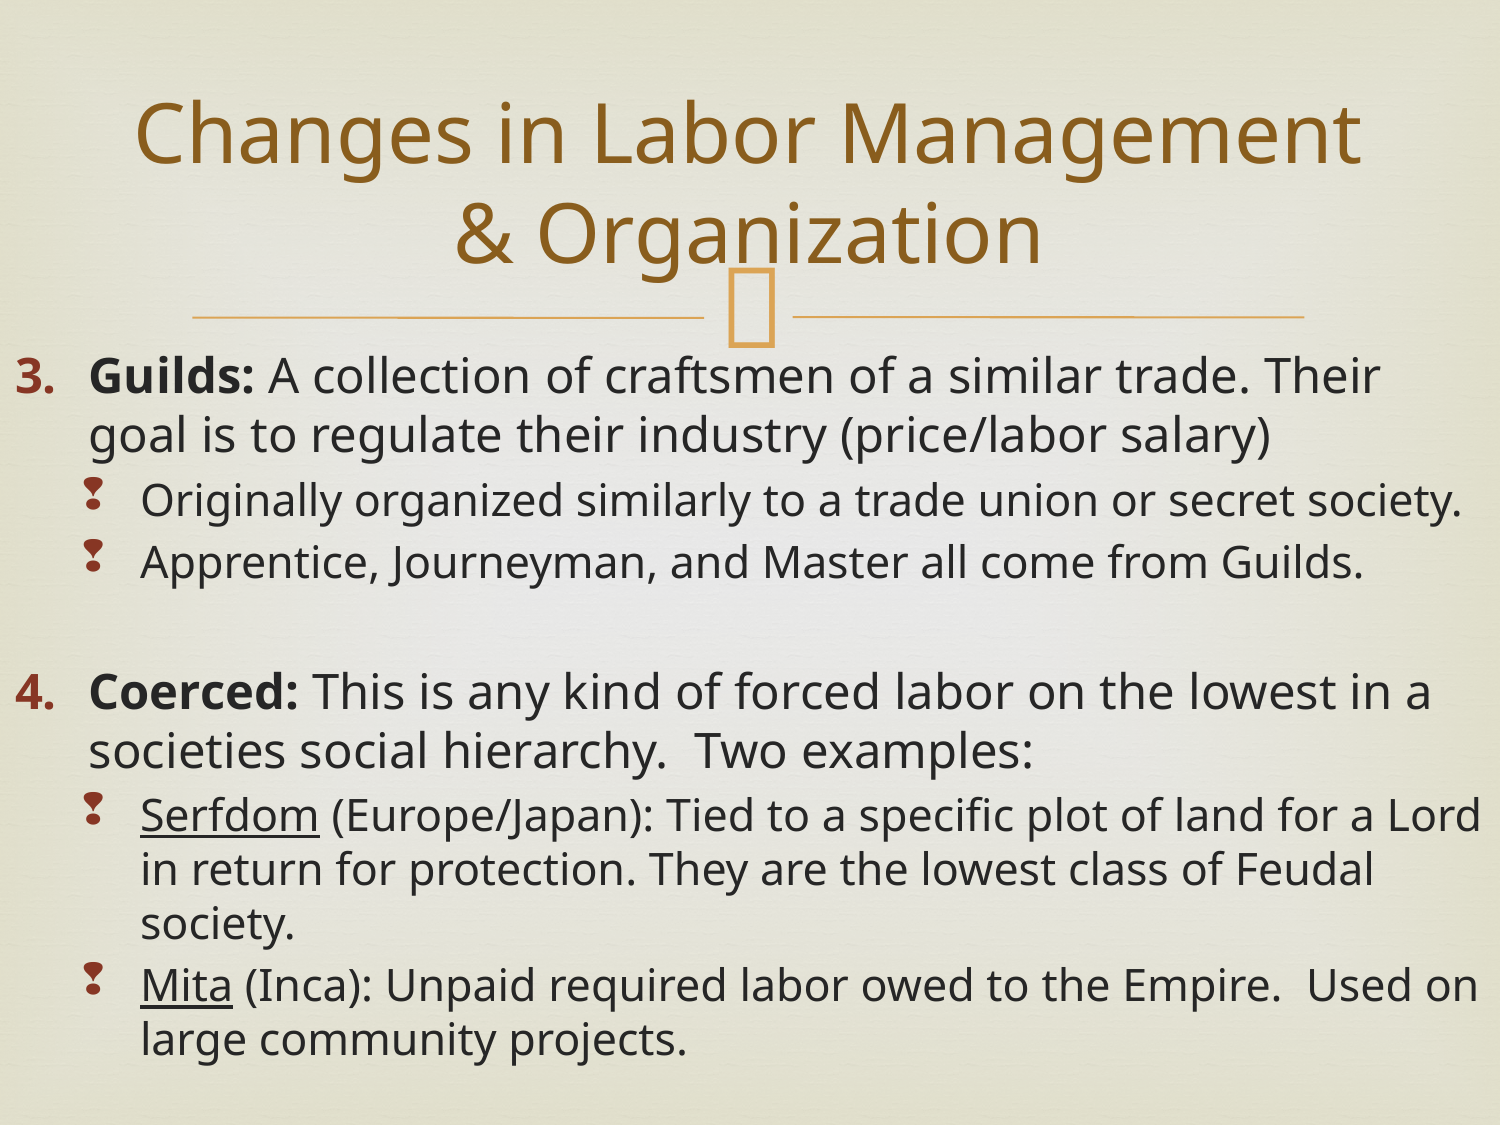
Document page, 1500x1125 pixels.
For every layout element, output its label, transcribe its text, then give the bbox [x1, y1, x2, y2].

title Changes in Labor Management & Organization [112, 93, 1386, 267]
list Guilds: A collection of craftsmen of a similar trade. Their goal is to regulate their industry (price/labor salary) Originally organized similarly to a trade union or secret society. Apprentice, Journeyman, and Master all come from Guilds. Coerced: This is any kind of forced labor on the lowest in a societies social hierarchy. Two examples: Serfdom (Europe/Japan): Tied to a specific plot of land for a Lord in return for protection. They are the lowest class of Feudal society. Mita (Inca): Unpaid required labor owed to the Empire. Used on large community projects. [0, 337, 1500, 1125]
